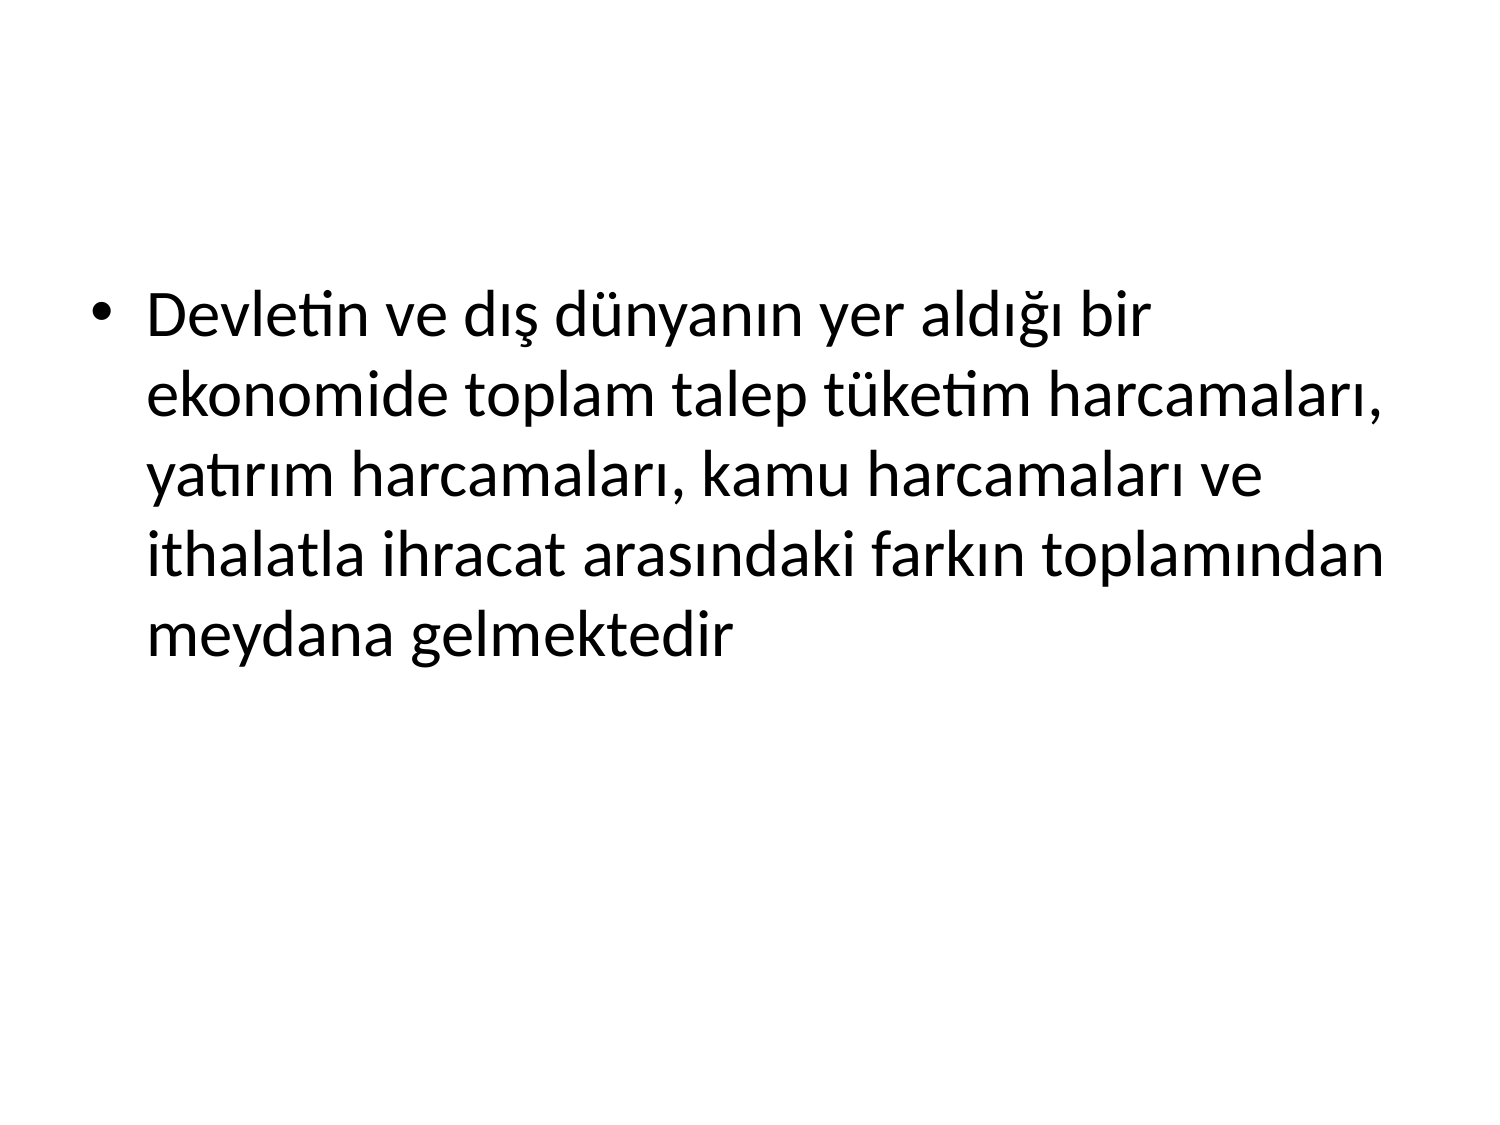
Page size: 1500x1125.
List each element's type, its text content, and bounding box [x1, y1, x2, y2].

list Devletin ve dış dünyanın yer aldığı bir ekonomide toplam talep tüketim harcamaları, yatırım harcamaları, kamu harcamaları ve ithalatla ihracat arasındaki farkın toplamından meydana gelmektedir [75, 262, 1425, 1005]
